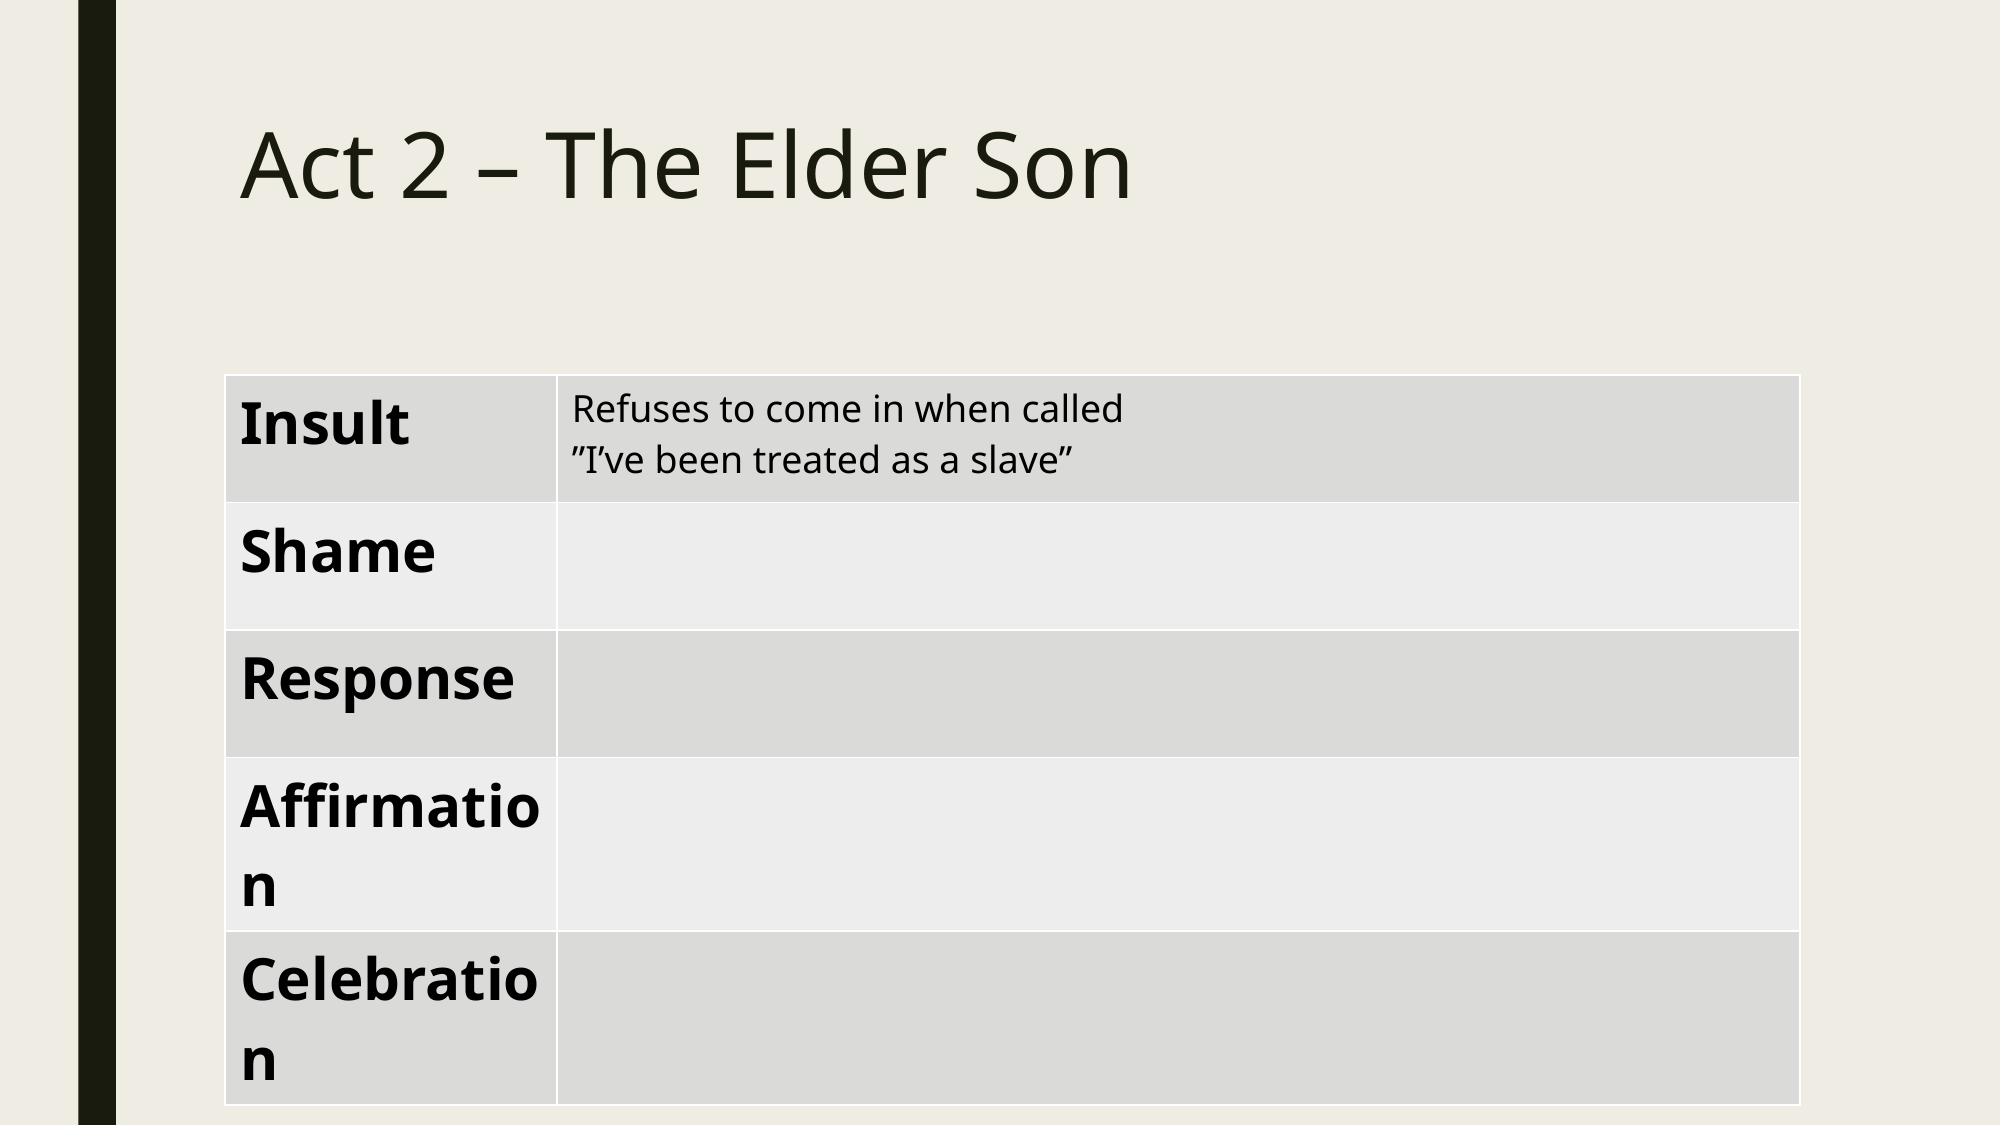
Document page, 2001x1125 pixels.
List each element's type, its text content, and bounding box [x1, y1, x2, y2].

table_header Insult [226, 376, 556, 502]
table_cell [558, 932, 1799, 1104]
table_cell Shame [226, 503, 556, 629]
table_header Refuses to come in when called ”I’ve been treated as a slave” [558, 376, 1799, 502]
table_cell Celebration [226, 932, 556, 1104]
table_cell Affirmation [226, 758, 556, 930]
table_cell [558, 503, 1799, 629]
table_cell [558, 631, 1799, 757]
table_cell [558, 758, 1799, 930]
title Act 2 – The Elder Son [225, 112, 1800, 357]
table_cell Response [226, 631, 556, 757]
